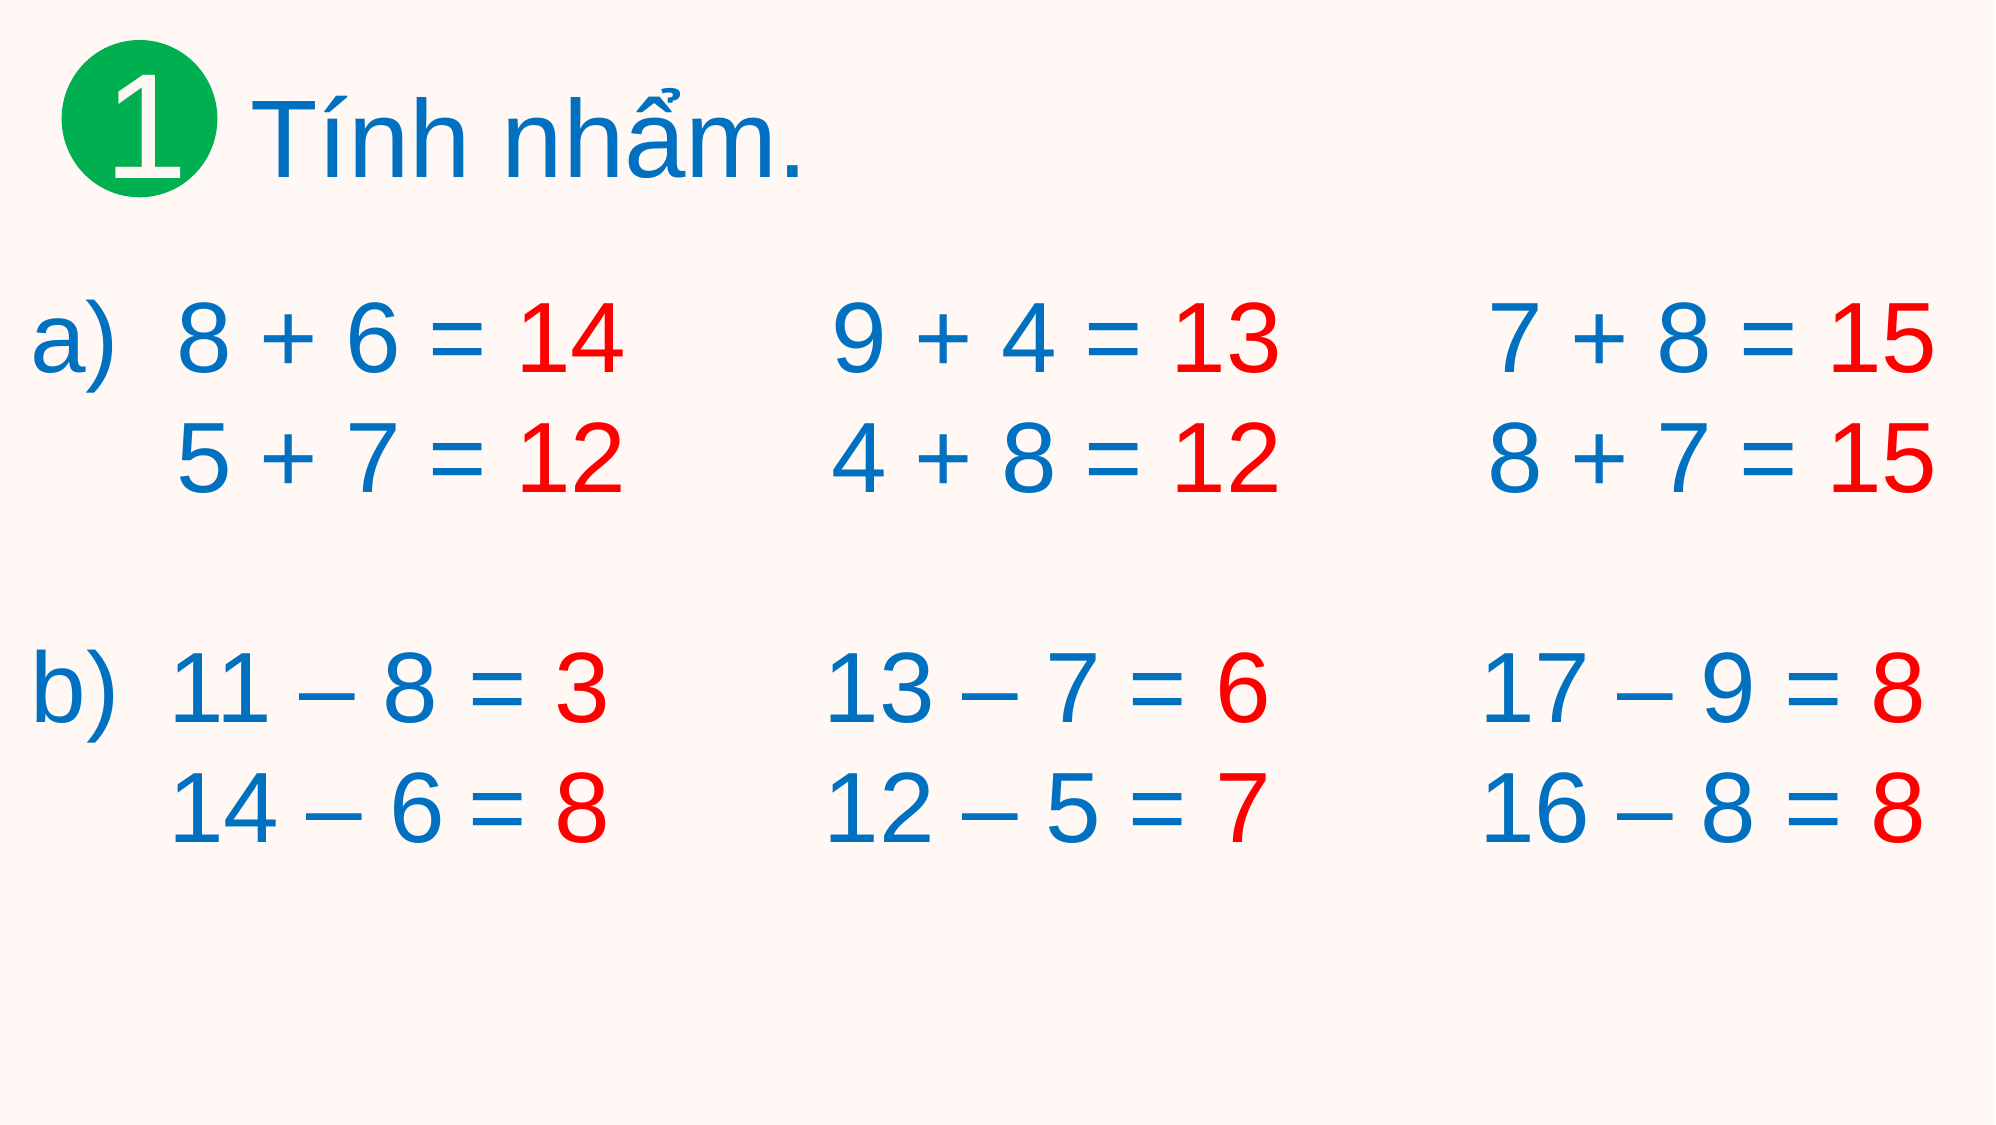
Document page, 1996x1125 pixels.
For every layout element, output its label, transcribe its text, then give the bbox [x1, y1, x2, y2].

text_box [9, 262, 1996, 526]
text_box 1 [59, 37, 220, 200]
text_box Tính nhẩm. [230, 56, 901, 210]
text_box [10, 611, 1996, 875]
